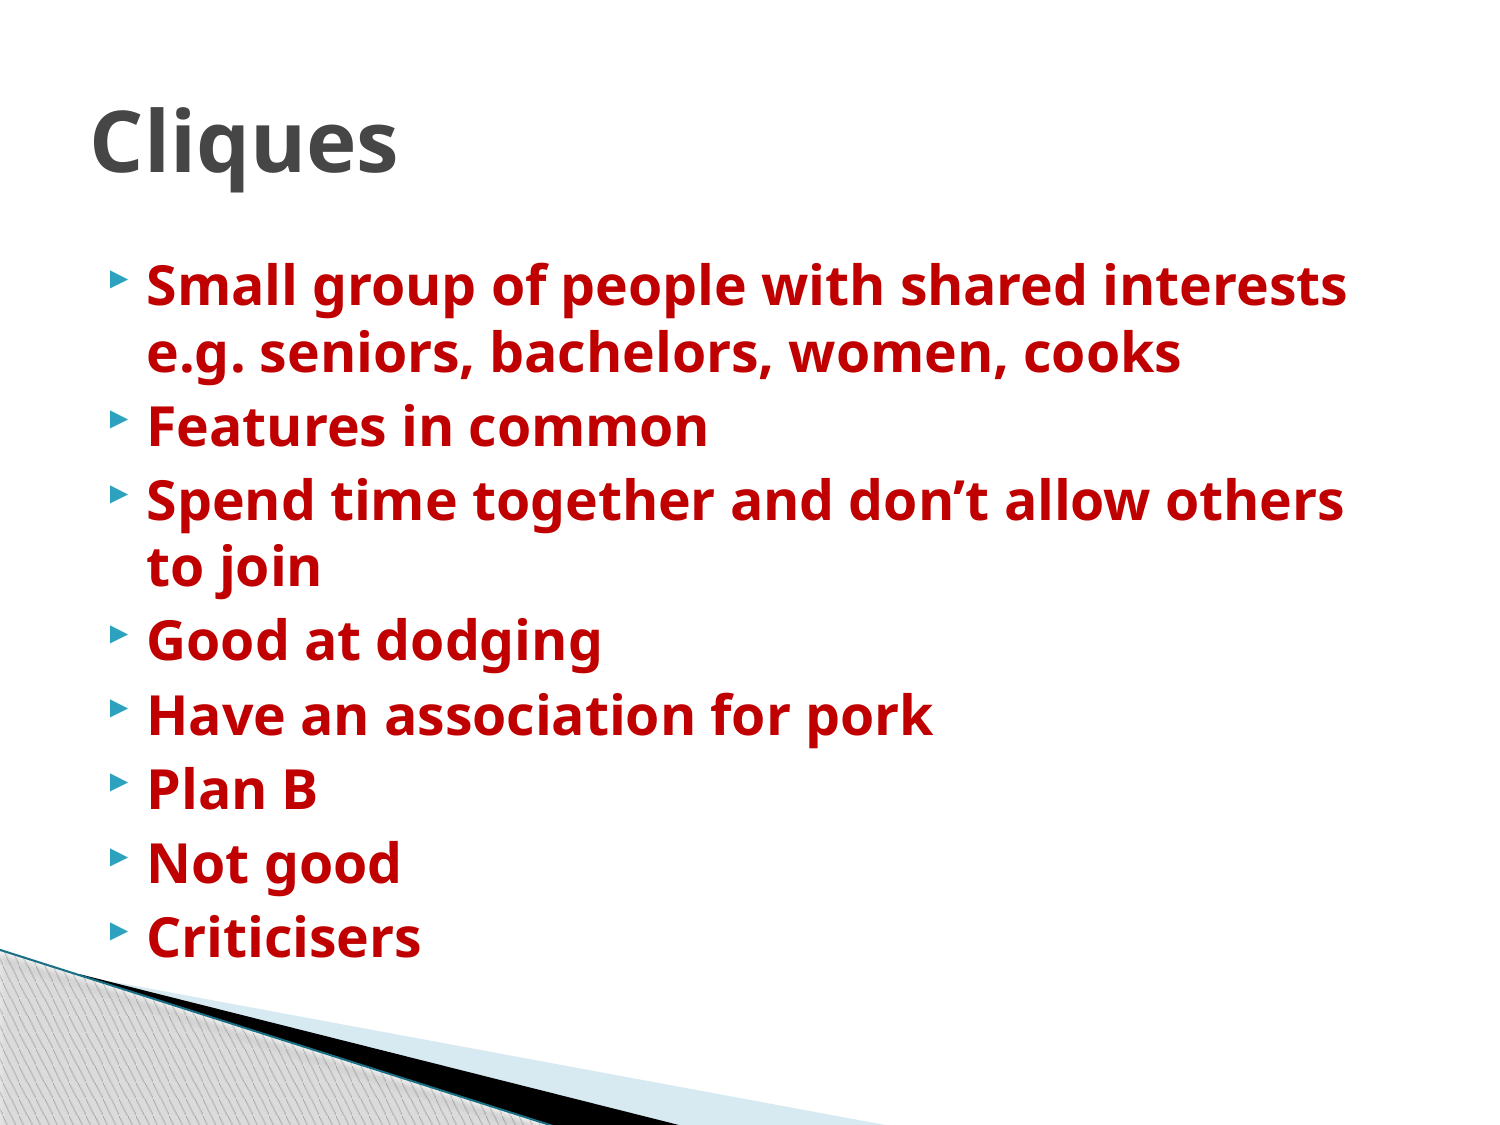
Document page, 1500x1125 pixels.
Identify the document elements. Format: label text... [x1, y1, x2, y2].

title Cliques [75, 45, 1425, 233]
list Small group of people with shared interests e.g. seniors, bachelors, women, cooks Features in common Spend time together and don’t allow others to join Good at dodging Have an association for pork Plan B Not good Criticisers [75, 243, 1425, 986]
